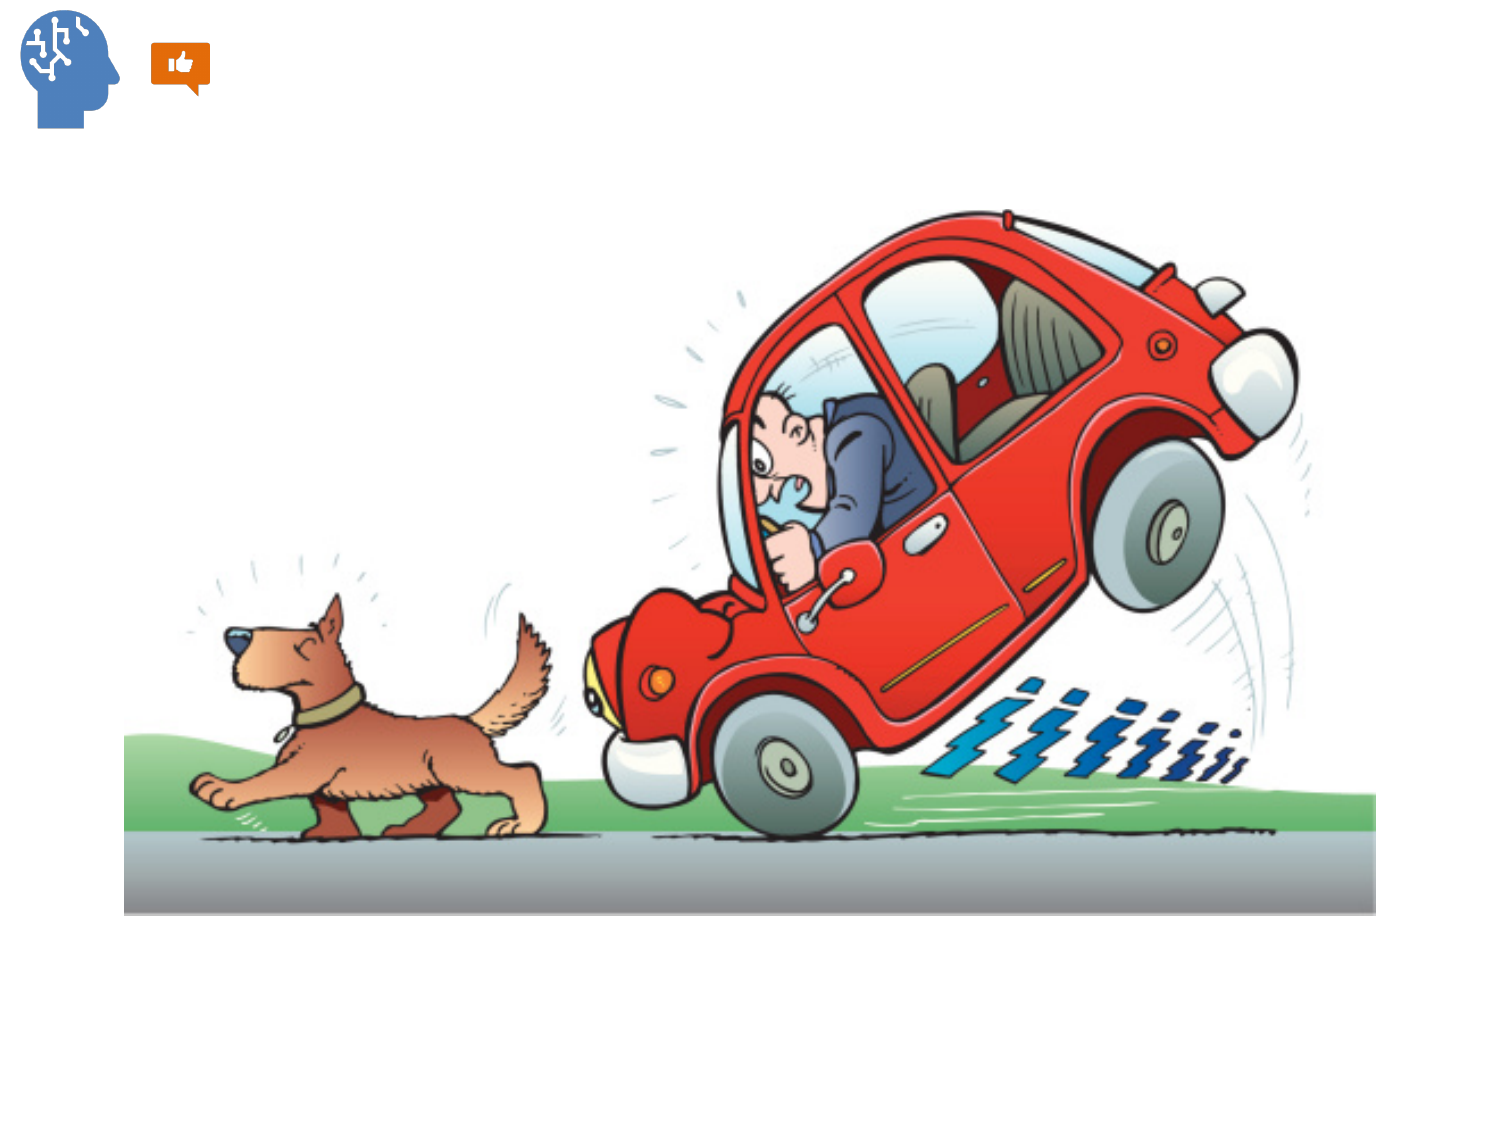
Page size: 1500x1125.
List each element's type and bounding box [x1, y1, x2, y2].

picture [139, 28, 223, 112]
text_box [0, 0, 134, 140]
picture [124, 209, 1376, 916]
